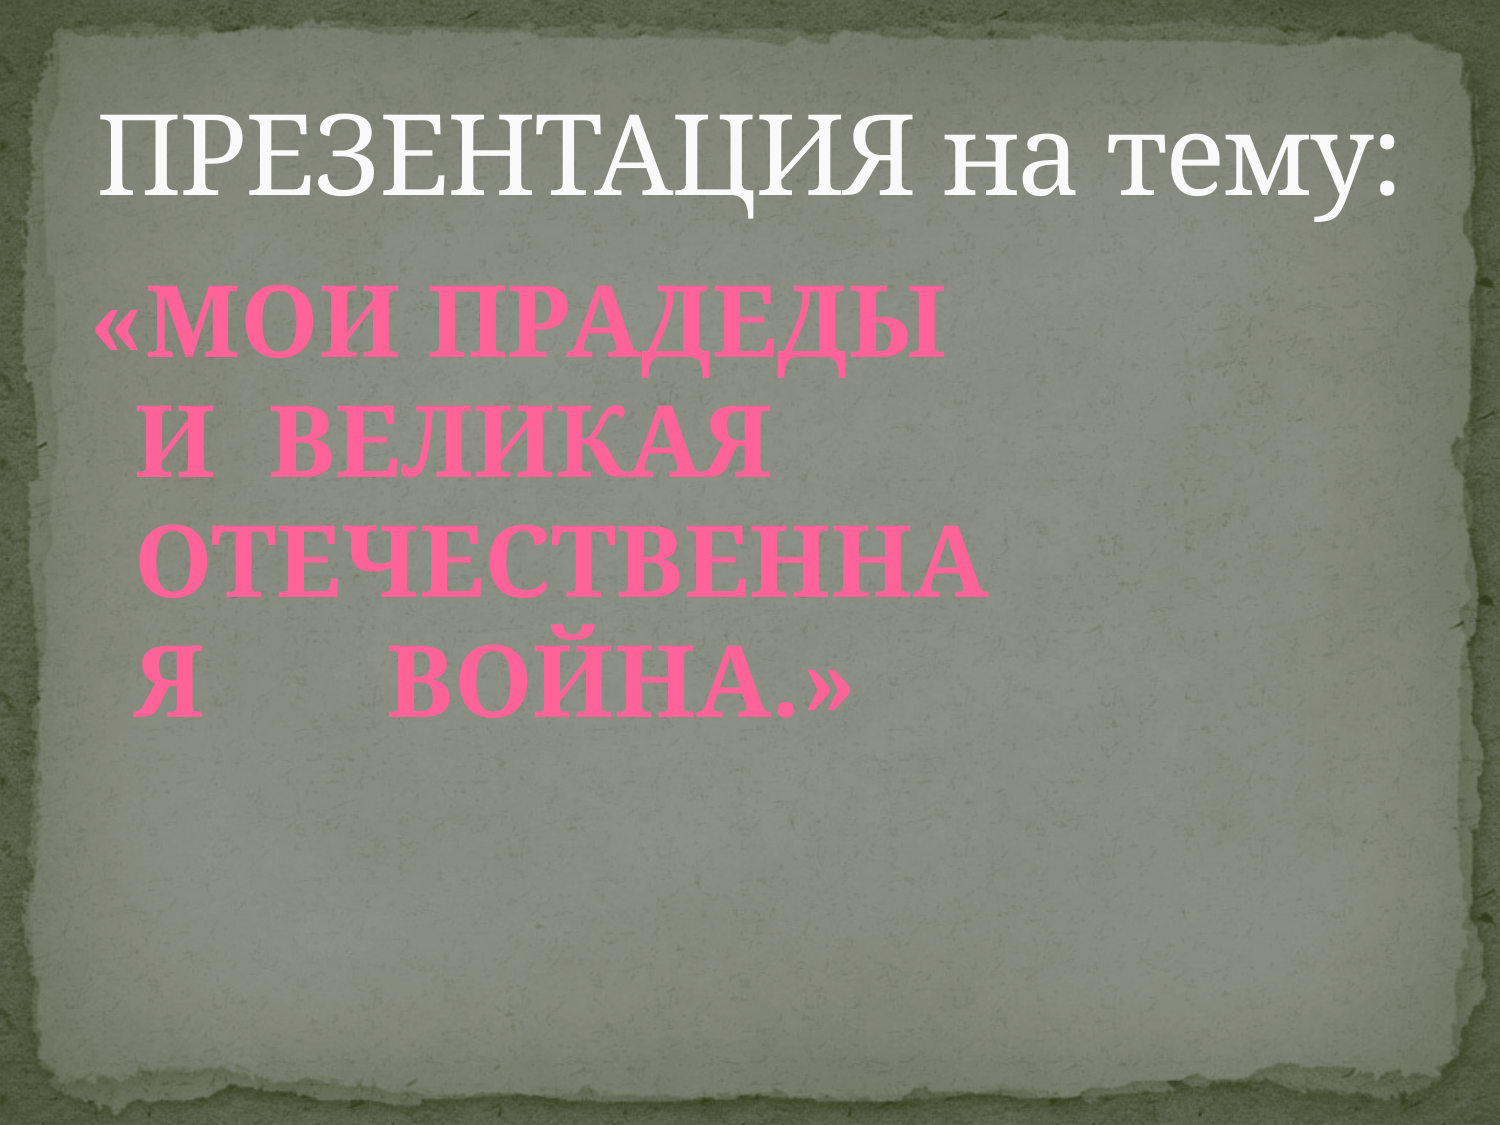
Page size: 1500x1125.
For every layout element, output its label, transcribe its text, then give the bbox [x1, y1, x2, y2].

title ПРЕЗЕНТАЦИЯ на тему: [74, 24, 1425, 225]
list «Мои прадеды и Великая Отечественная Война.» [75, 249, 1043, 926]
